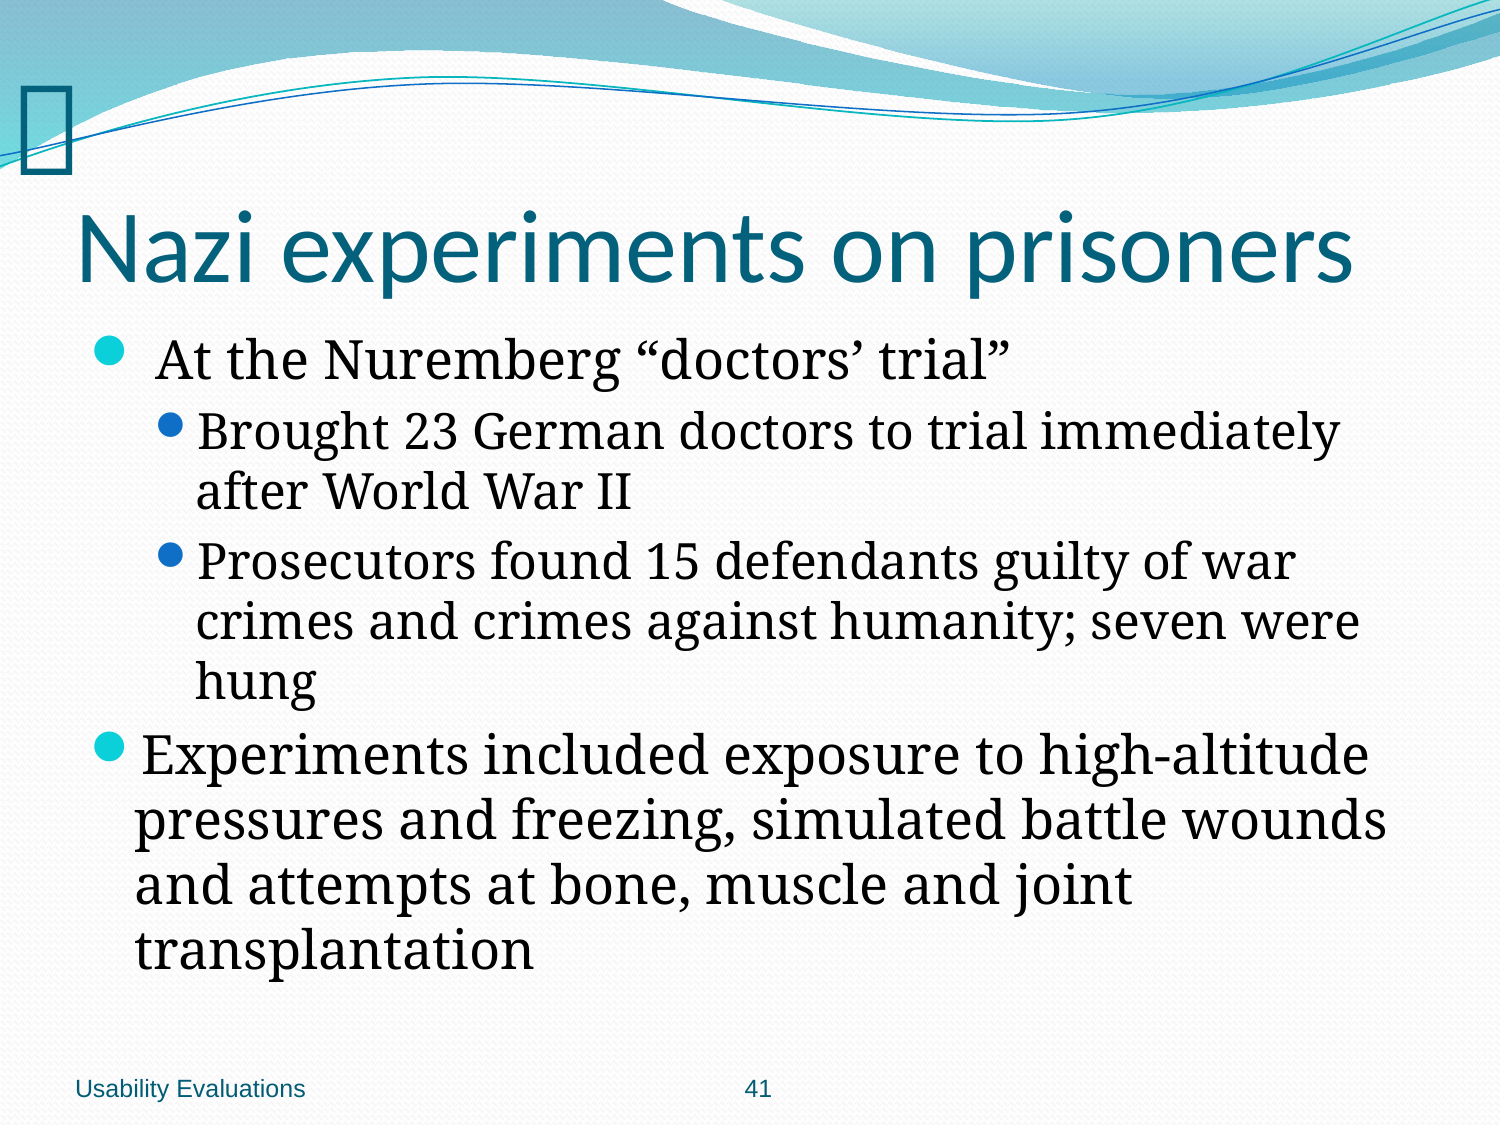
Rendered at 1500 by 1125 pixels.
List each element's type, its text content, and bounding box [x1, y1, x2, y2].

list At the Nuremberg “doctors’ trial” Brought 23 German doctors to trial immediately after World War II Prosecutors found 15 defendants guilty of war crimes and crimes against humanity; seven were hung Experiments included exposure to high-altitude pressures and freezing, simulated battle wounds and attempts at bone, muscle and joint transplantation [75, 317, 1425, 1038]
slide_number Usability Evaluations [75, 1042, 425, 1103]
footer 41 [437, 1042, 988, 1103]
title Nazi experiments on prisoners [75, 115, 1425, 304]
